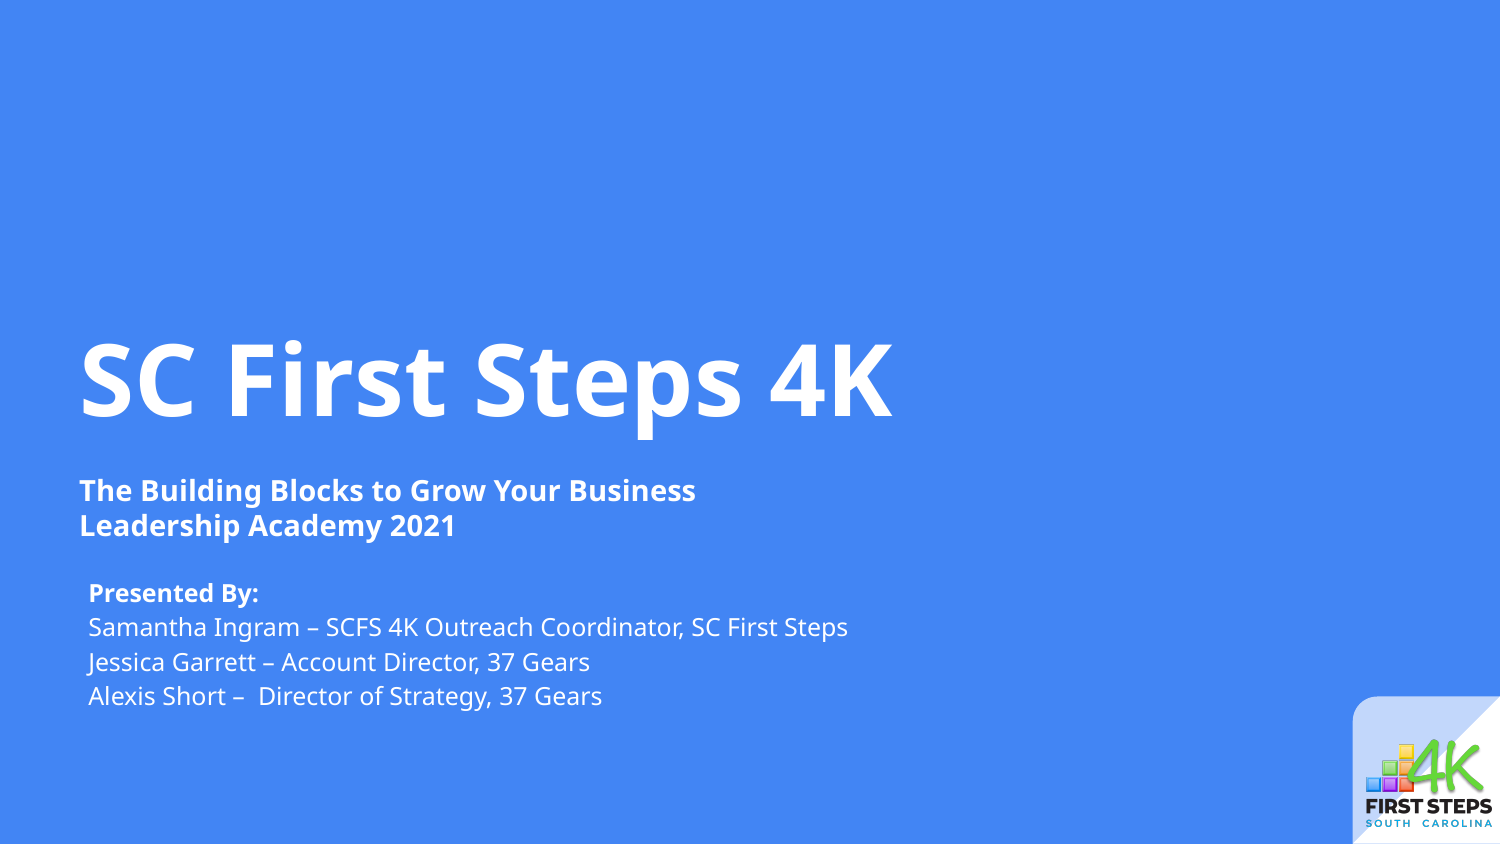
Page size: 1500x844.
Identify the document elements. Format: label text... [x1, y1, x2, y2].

subtitle The Building Blocks to Grow Your Business Leadership Academy 2021 [64, 457, 1413, 558]
picture [1362, 738, 1496, 827]
title SC First Steps 4K [64, 298, 1413, 452]
text_box Presented By: Samantha Ingram – SCFS 4K Outreach Coordinator, SC First Steps Jessica Garrett – Account Director, 37 Gears Alexis Short – Director of Strategy, 37 Gears [73, 557, 972, 726]
